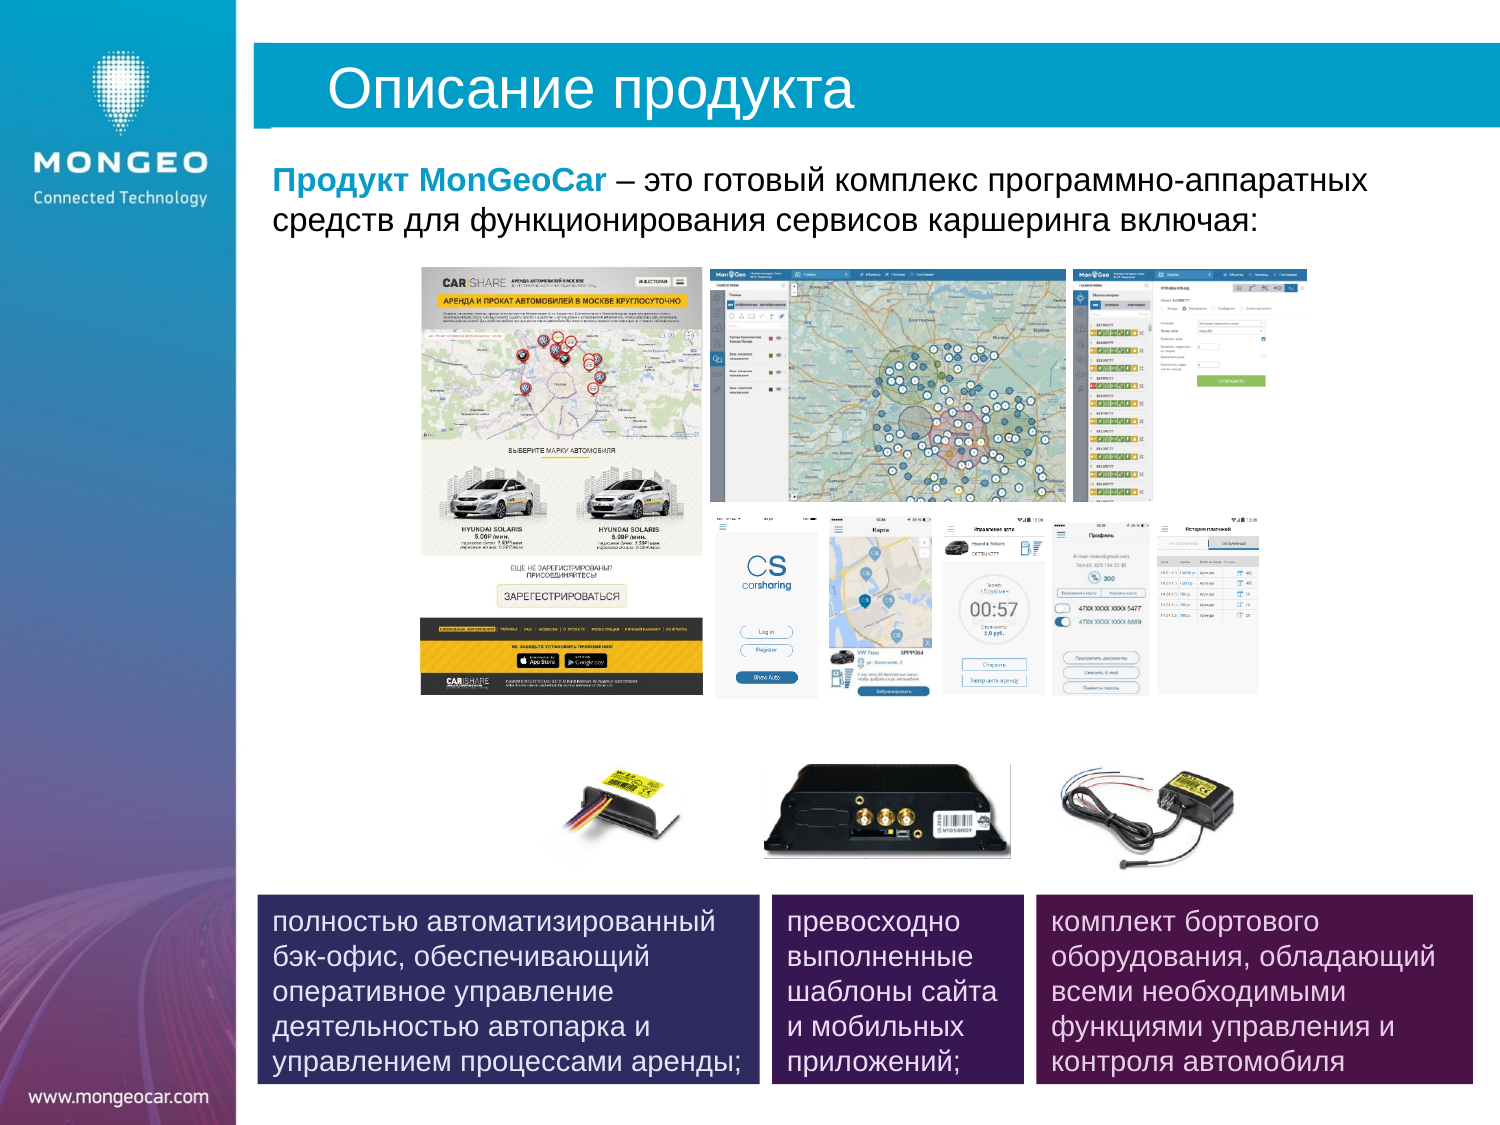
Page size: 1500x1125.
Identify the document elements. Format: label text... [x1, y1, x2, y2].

picture [0, 0, 1500, 1125]
text_box Продукт MonGeoCar – это готовый комплекс программно-аппаратных средств для функционирования сервисов каршеринга включая: [257, 150, 1468, 246]
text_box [253, 42, 1500, 129]
text_box комплект бортового оборудования, обладающий всеми необходимыми функциями управления и контроля автомобиля [1036, 894, 1473, 1085]
text_box превосходно выполненные шаблоны сайта и мобильных приложений; [772, 894, 1024, 1085]
text_box полностью автоматизированный бэк-офис, обеспечивающий оперативное управление деятельностью автопарка и управлением процессами аренды; [257, 894, 760, 1085]
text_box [420, 266, 1308, 882]
